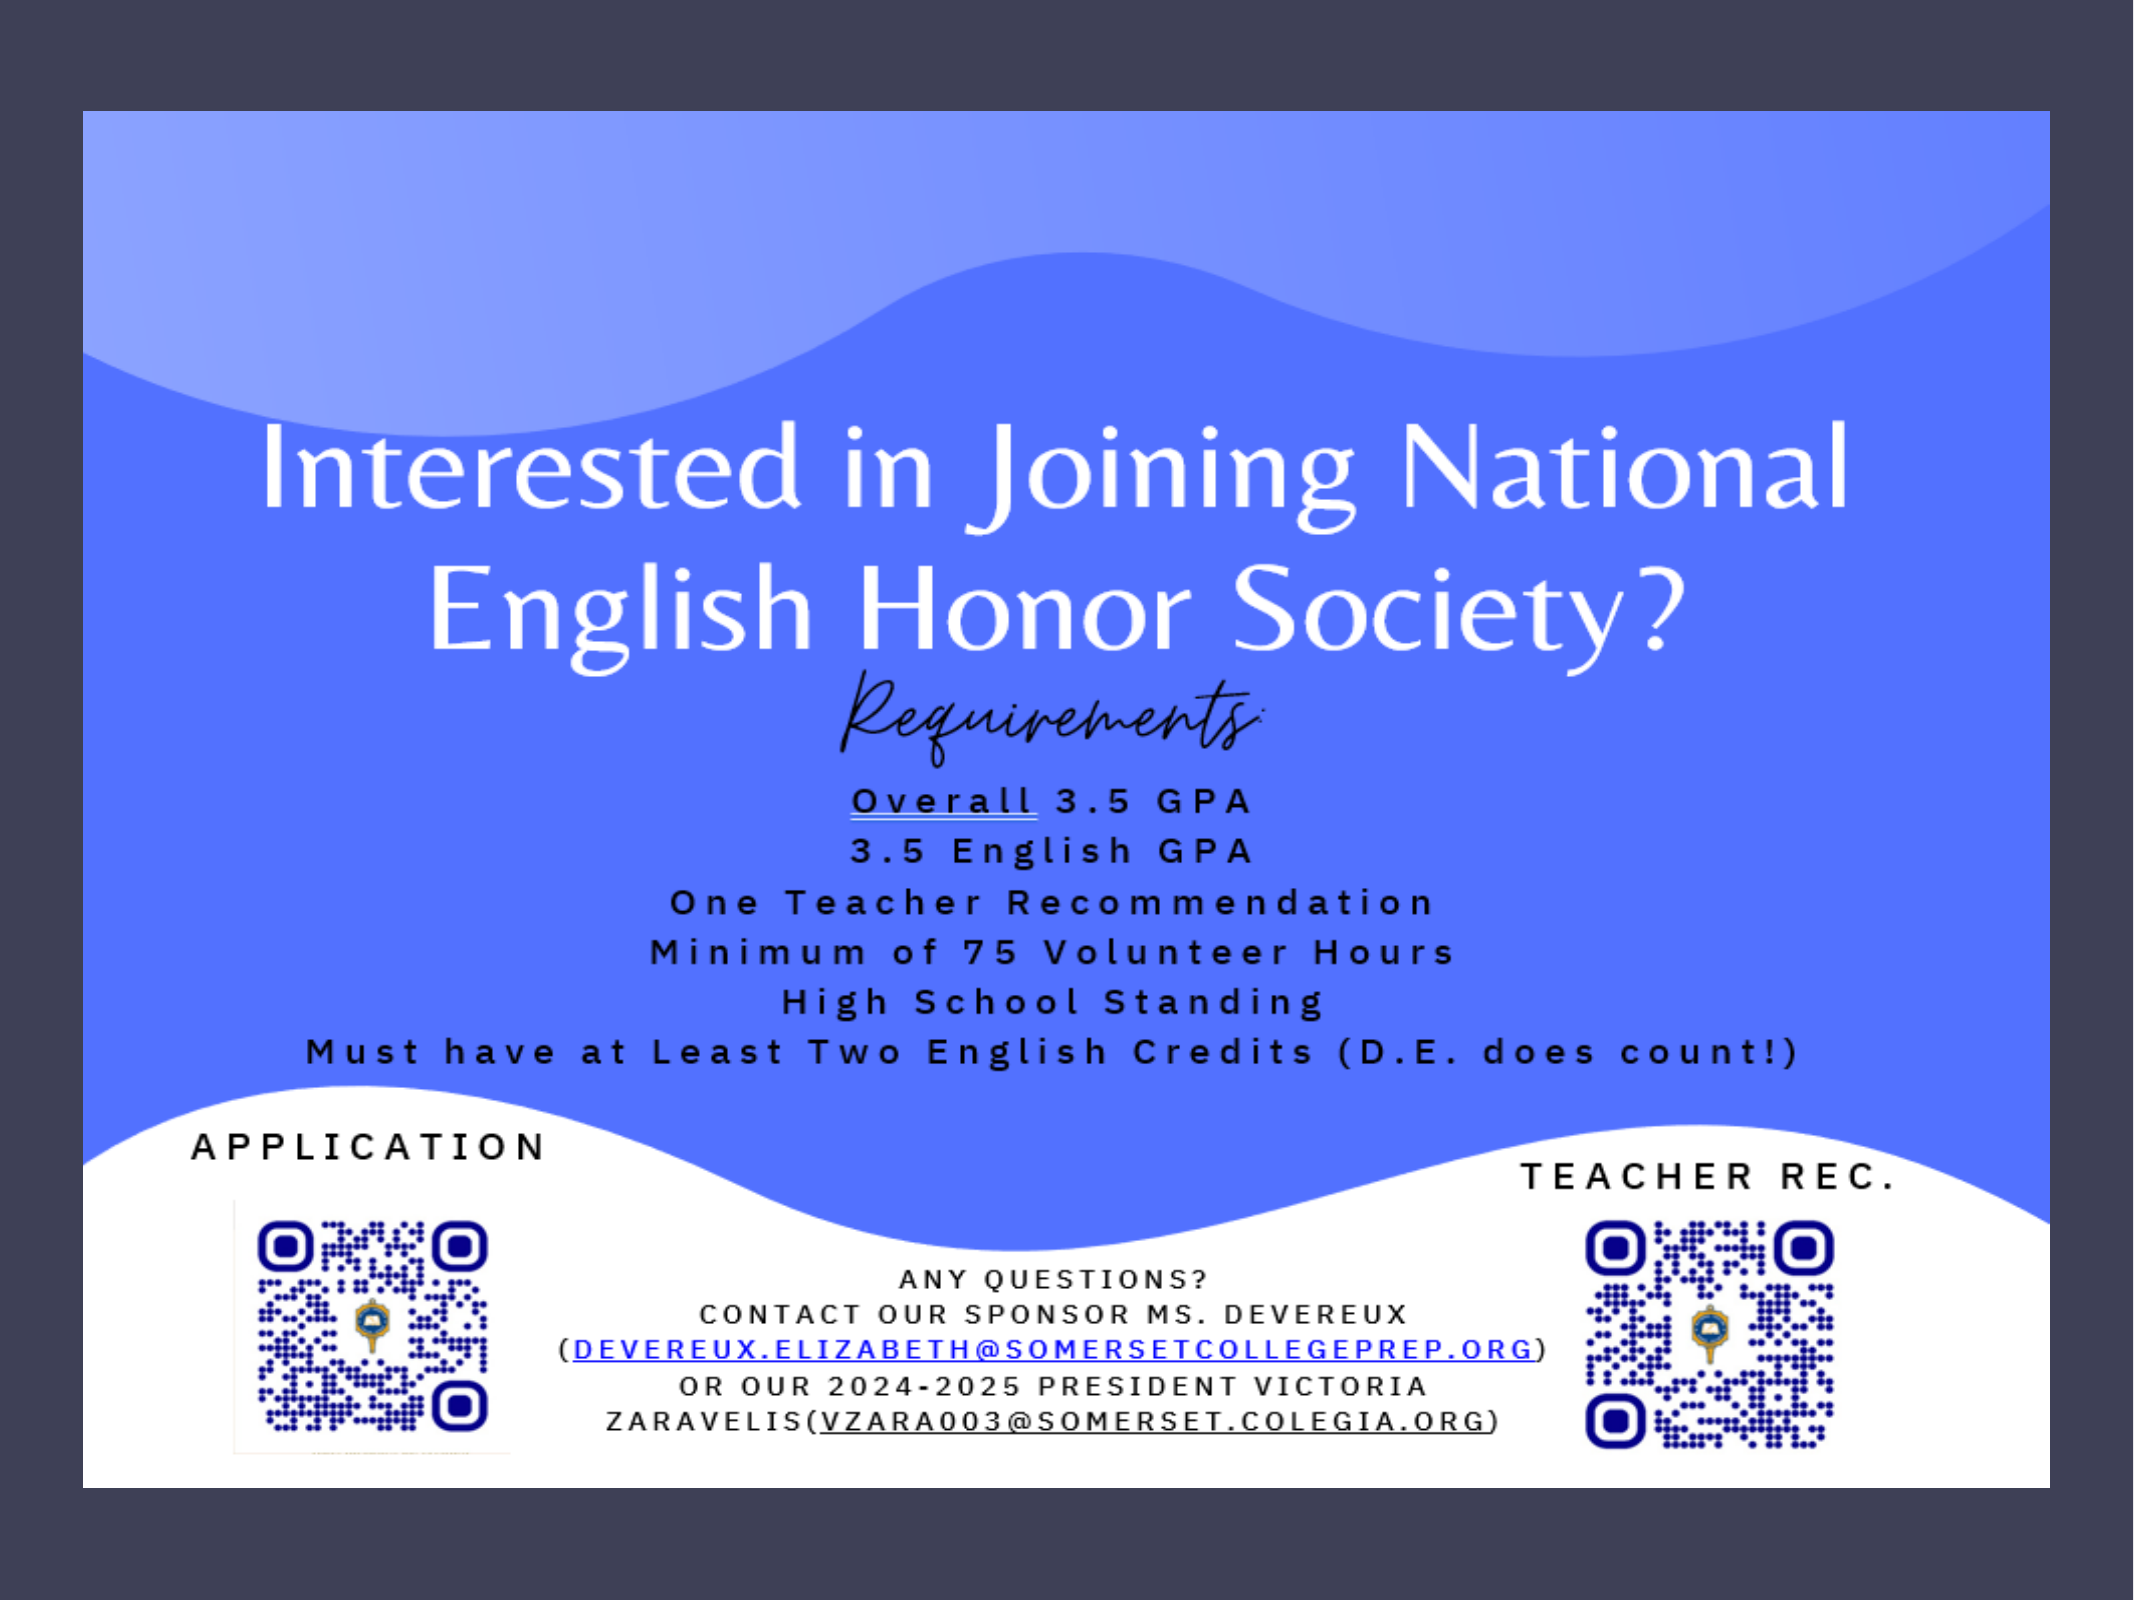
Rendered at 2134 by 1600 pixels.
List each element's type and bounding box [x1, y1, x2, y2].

list [82, 111, 2051, 1489]
text_box [0, 0, 2134, 1600]
